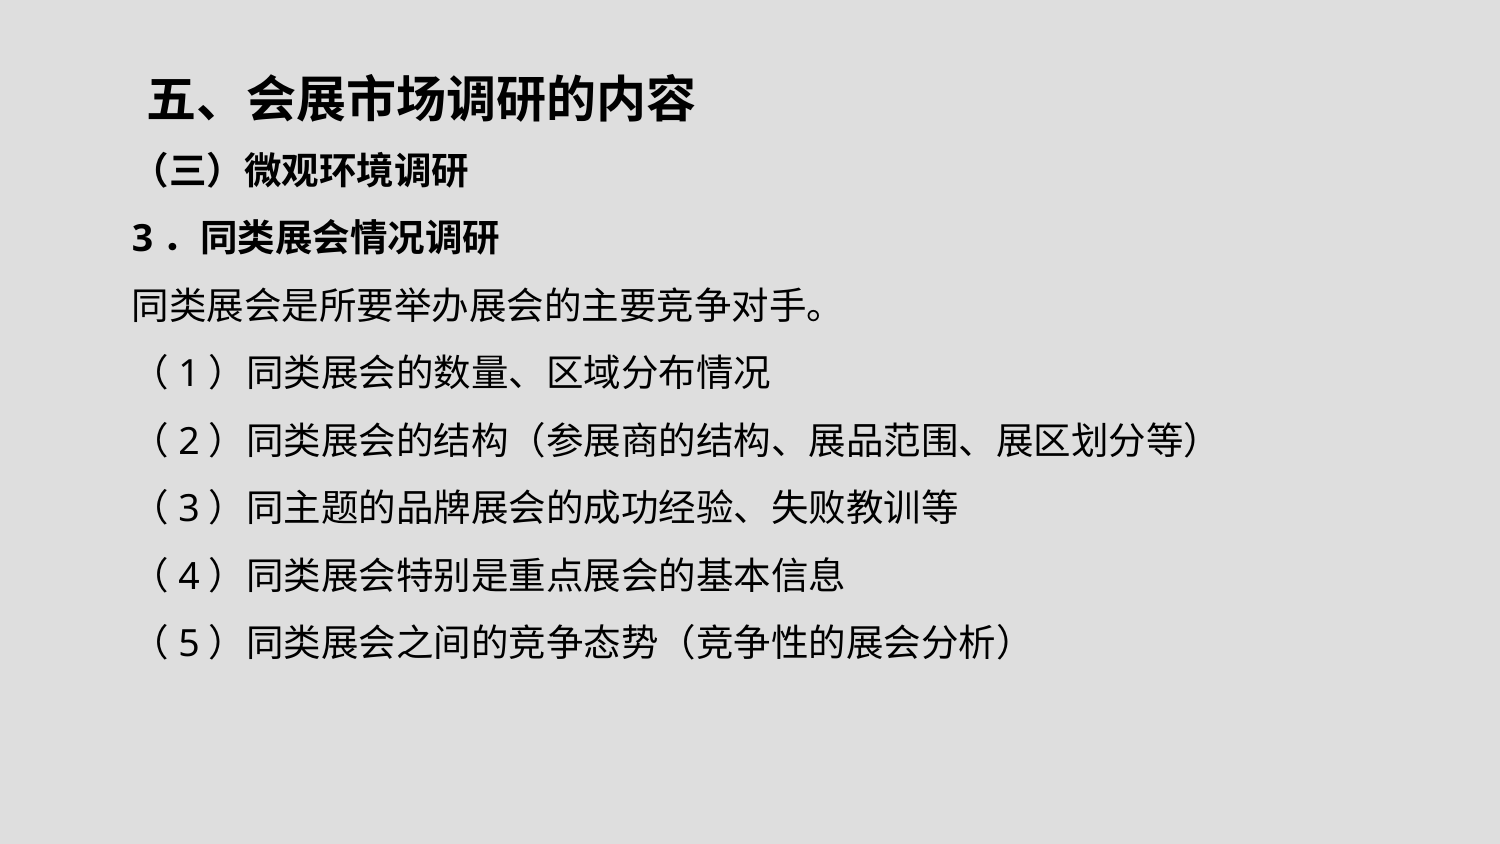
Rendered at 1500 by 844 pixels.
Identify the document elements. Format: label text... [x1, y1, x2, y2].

title 五、会展市场调研的内容 [131, 59, 1370, 258]
list （三）微观环境调研 3．同类展会情况调研 同类展会是所要举办展会的主要竞争对手。 （1）同类展会的数量、区域分布情况 （2）同类展会的结构（参展商的结构、展品范围、展区划分等） （3）同主题的品牌展会的成功经验、失败教训等 （4）同类展会特别是重点展会的基本信息 （5）同类展会之间的竞争态势（竞争性的展会分析） [28, 117, 1267, 729]
